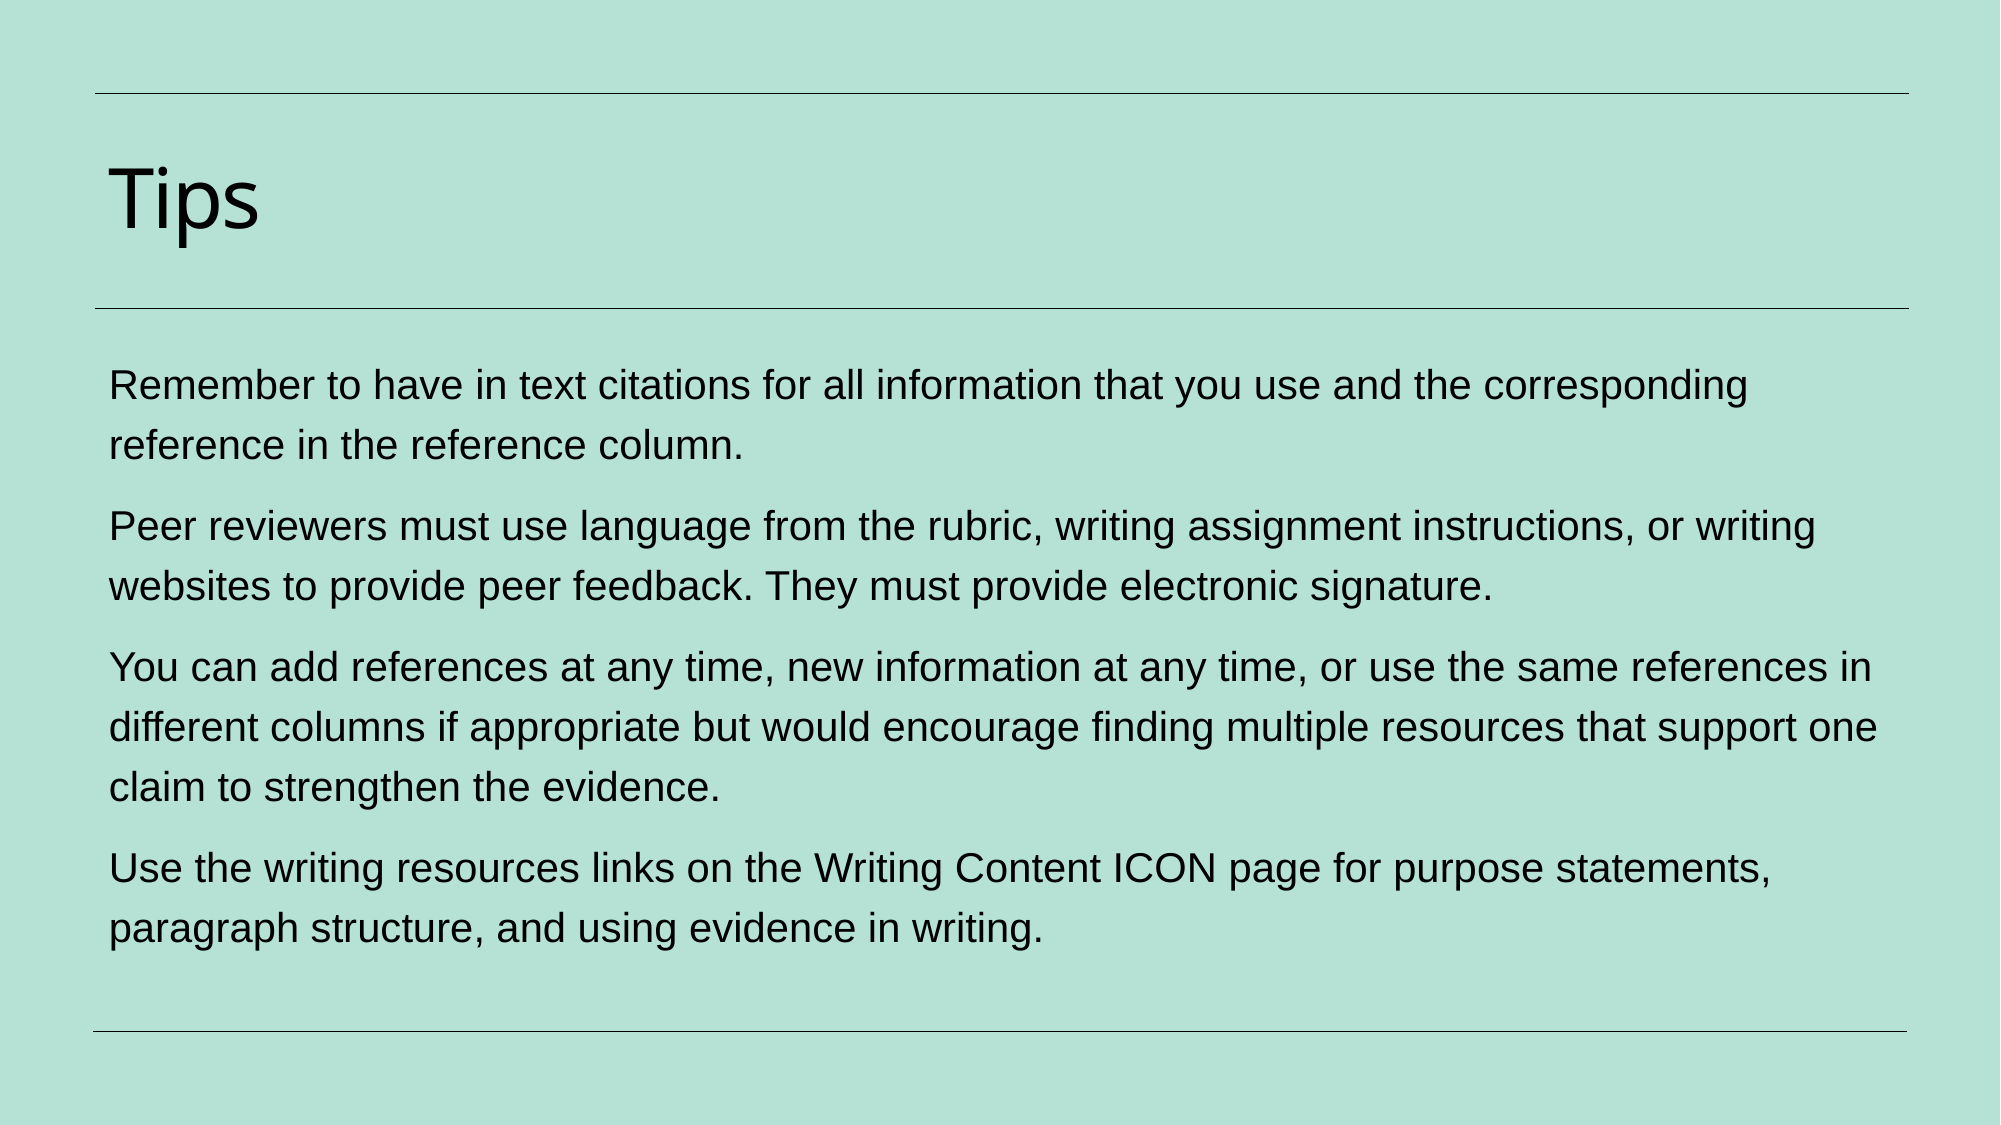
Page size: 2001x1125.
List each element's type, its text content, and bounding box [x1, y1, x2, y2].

list Remember to have in text citations for all information that you use and the corresponding reference in the reference column. Peer reviewers must use language from the rubric, writing assignment instructions, or writing websites to provide peer feedback. They must provide electronic signature. You can add references at any time, new information at any time, or use the same references in different columns if appropriate but would encourage finding multiple resources that support one claim to strengthen the evidence. Use the writing resources links on the Writing Content ICON page for purpose statements, paragraph structure, and using evidence in writing. [93, 340, 1908, 983]
title Tips [93, 113, 1907, 291]
